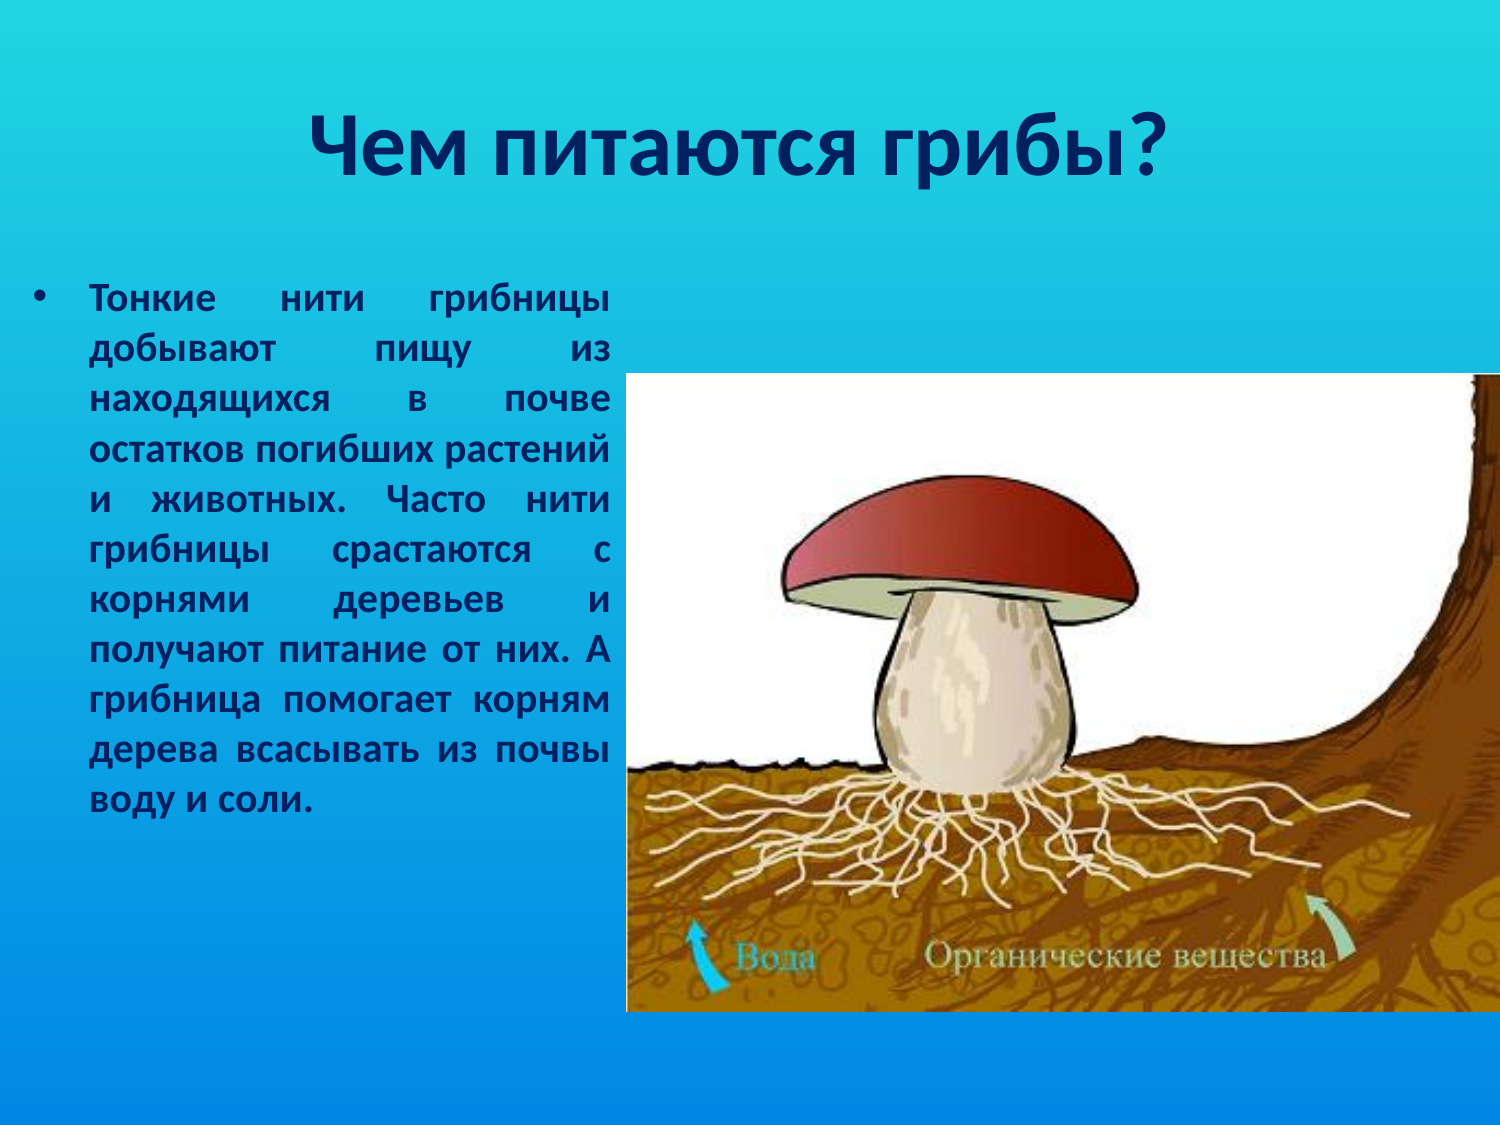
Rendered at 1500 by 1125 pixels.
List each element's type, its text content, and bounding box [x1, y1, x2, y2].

list Тонкие нити грибницы добывают пищу из находящихся в почве остатков погибших растений и животных. Часто нити грибницы срастаются с корнями деревьев и получают питание от них. А грибница помогает корням дерева всасывать из почвы воду и соли. [17, 262, 627, 1005]
picture [625, 373, 1500, 1012]
title Чем питаются грибы? [75, 45, 1425, 233]
